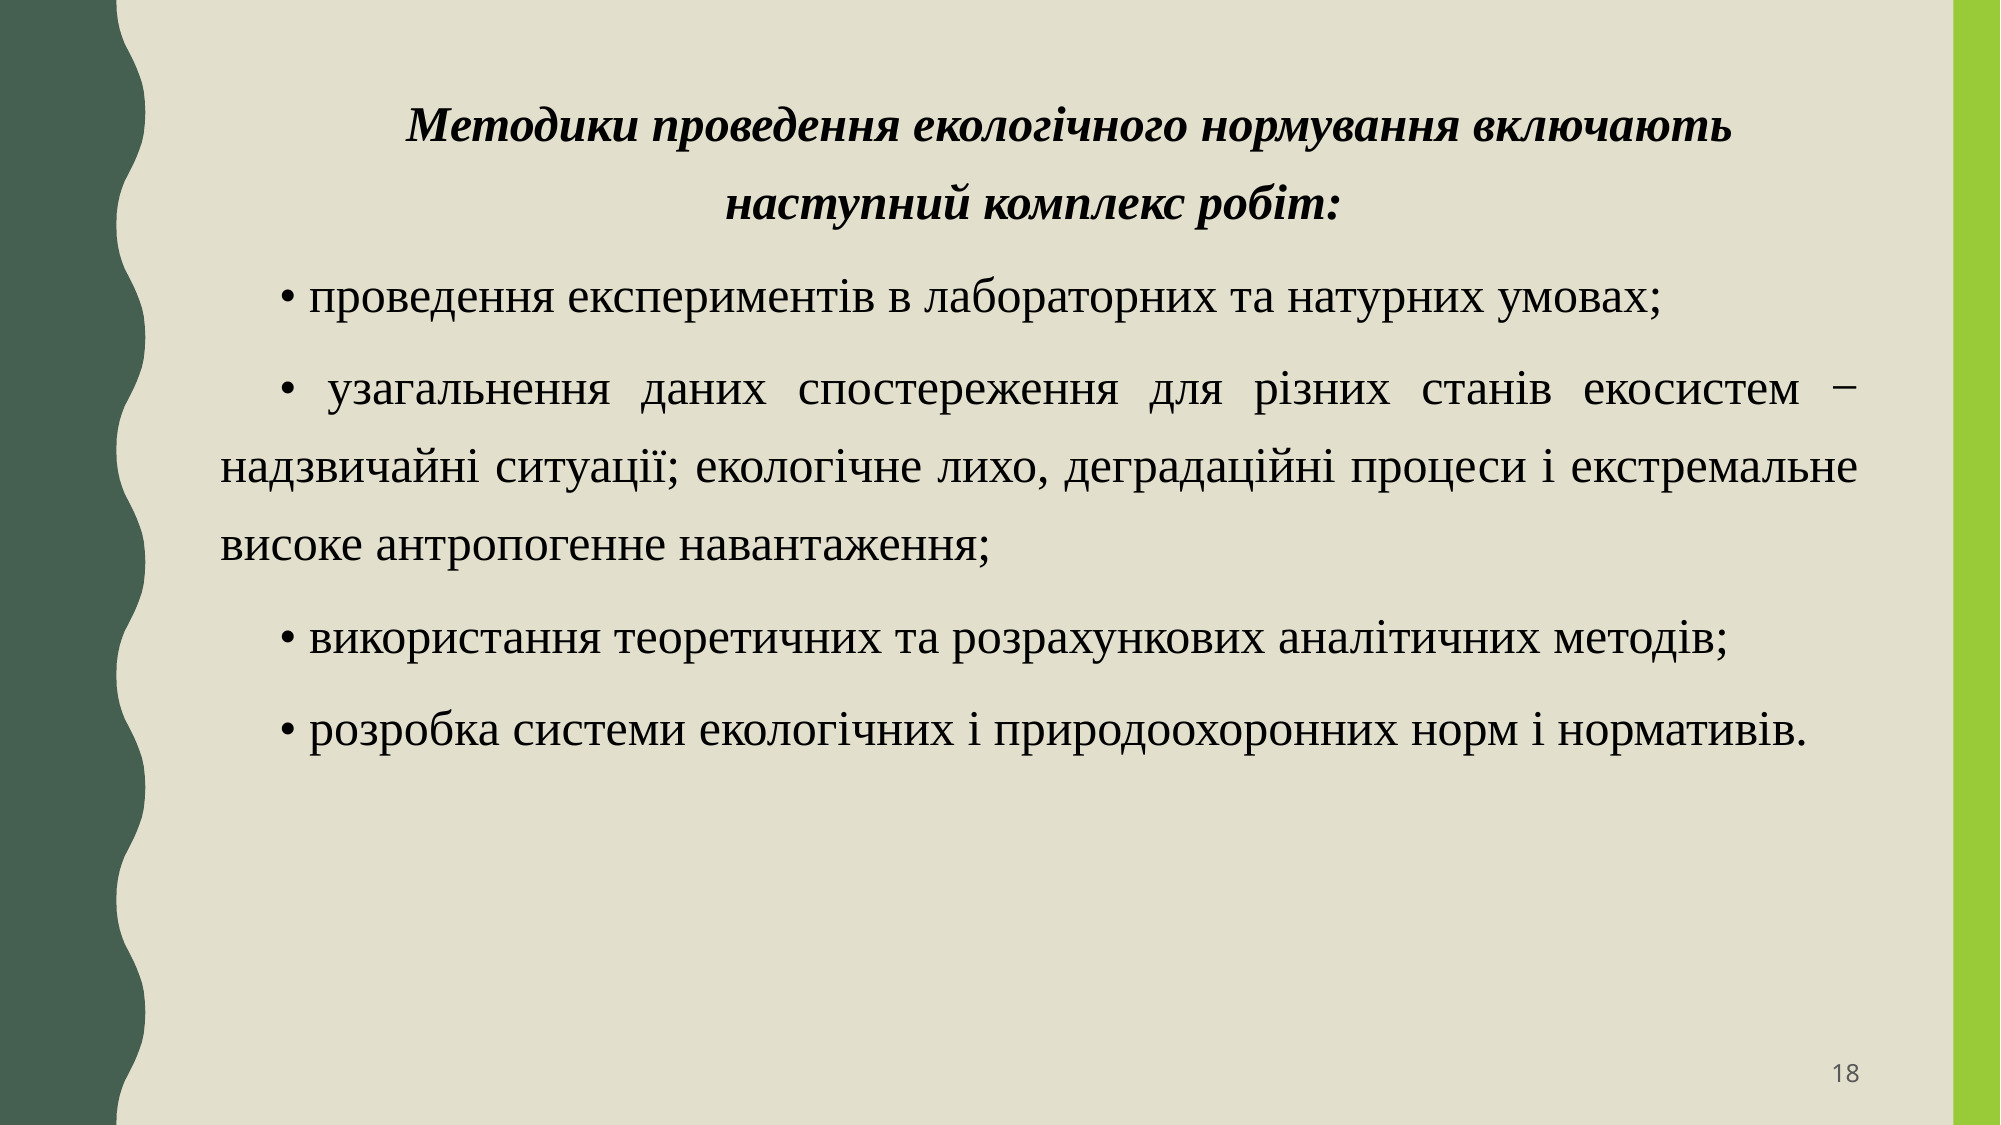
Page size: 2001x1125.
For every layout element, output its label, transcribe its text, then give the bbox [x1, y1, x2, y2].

slide_number 18 [1412, 1045, 1875, 1103]
list Методики проведення екологічного нормування включають наступний комплекс робіт: • проведення експериментів в лабораторних та натурних умовах; • узагальнення даних спостереження для різних станів екосистем − надзвичайні ситуації; екологічне лихо, деградаційні процеси і екстремальне високе антропогенне навантаження; • використання теоретичних та розрахункових аналітичних методів; • розробка системи екологічних і природоохоронних норм і нормативів. [205, 66, 1875, 965]
